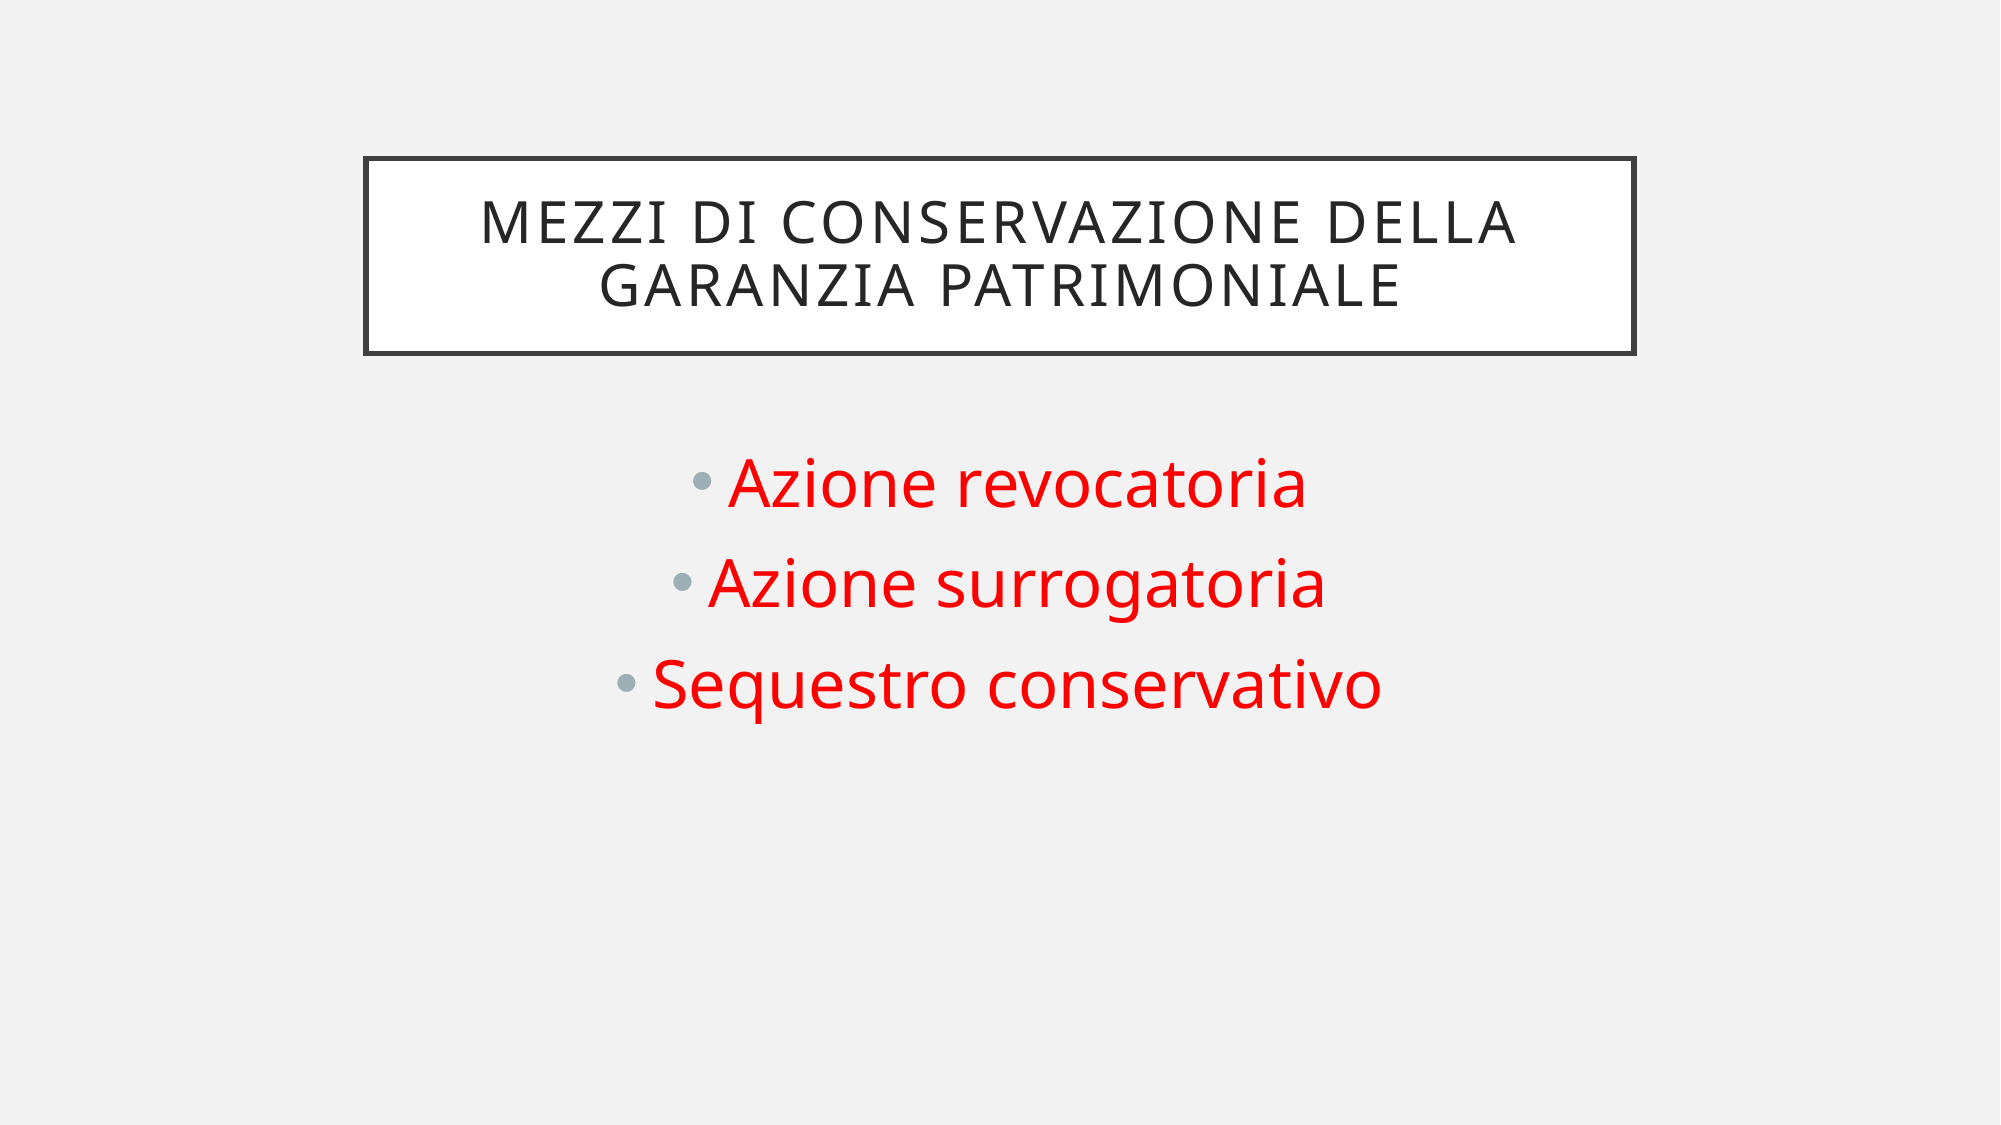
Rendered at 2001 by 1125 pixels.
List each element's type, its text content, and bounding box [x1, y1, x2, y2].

title Mezzi di conservazione Della garanzia patrimoniale [363, 156, 1637, 356]
list Azione revocatoria Azione surrogatoria Sequestro conservativo [366, 432, 1634, 942]
